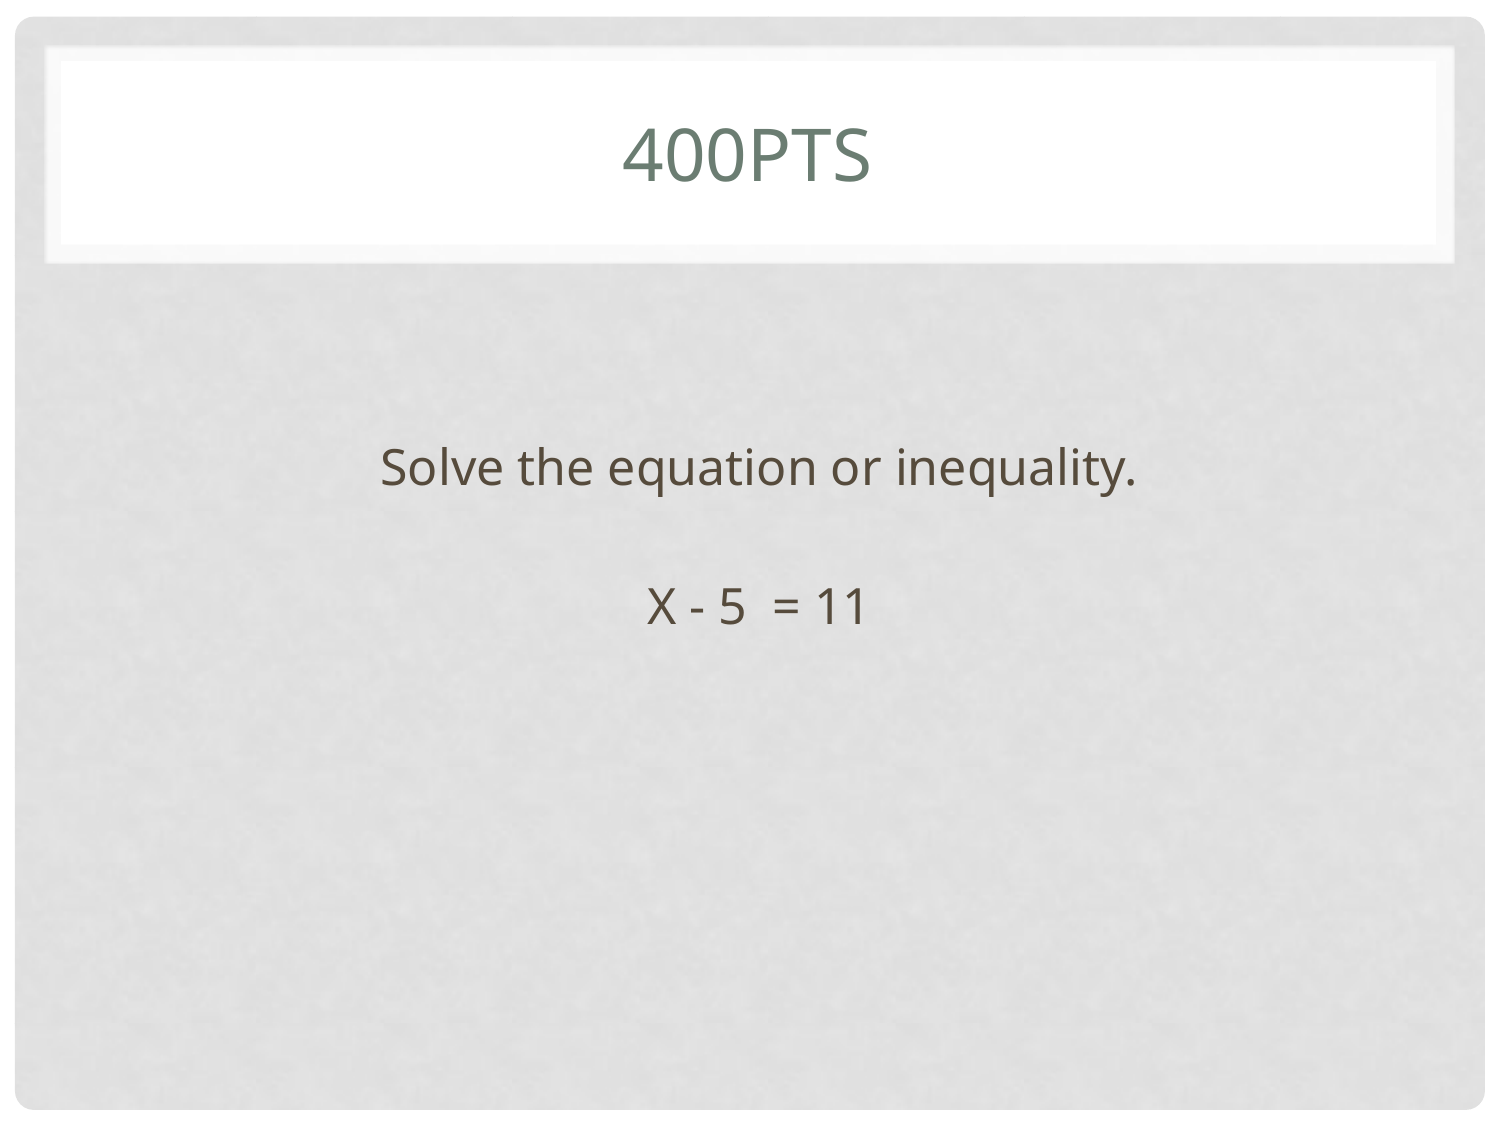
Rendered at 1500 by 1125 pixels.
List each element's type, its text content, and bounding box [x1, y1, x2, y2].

list Solve the equation or inequality. X - 5 = 11 [75, 287, 1425, 1005]
title 400pts [69, 66, 1425, 238]
